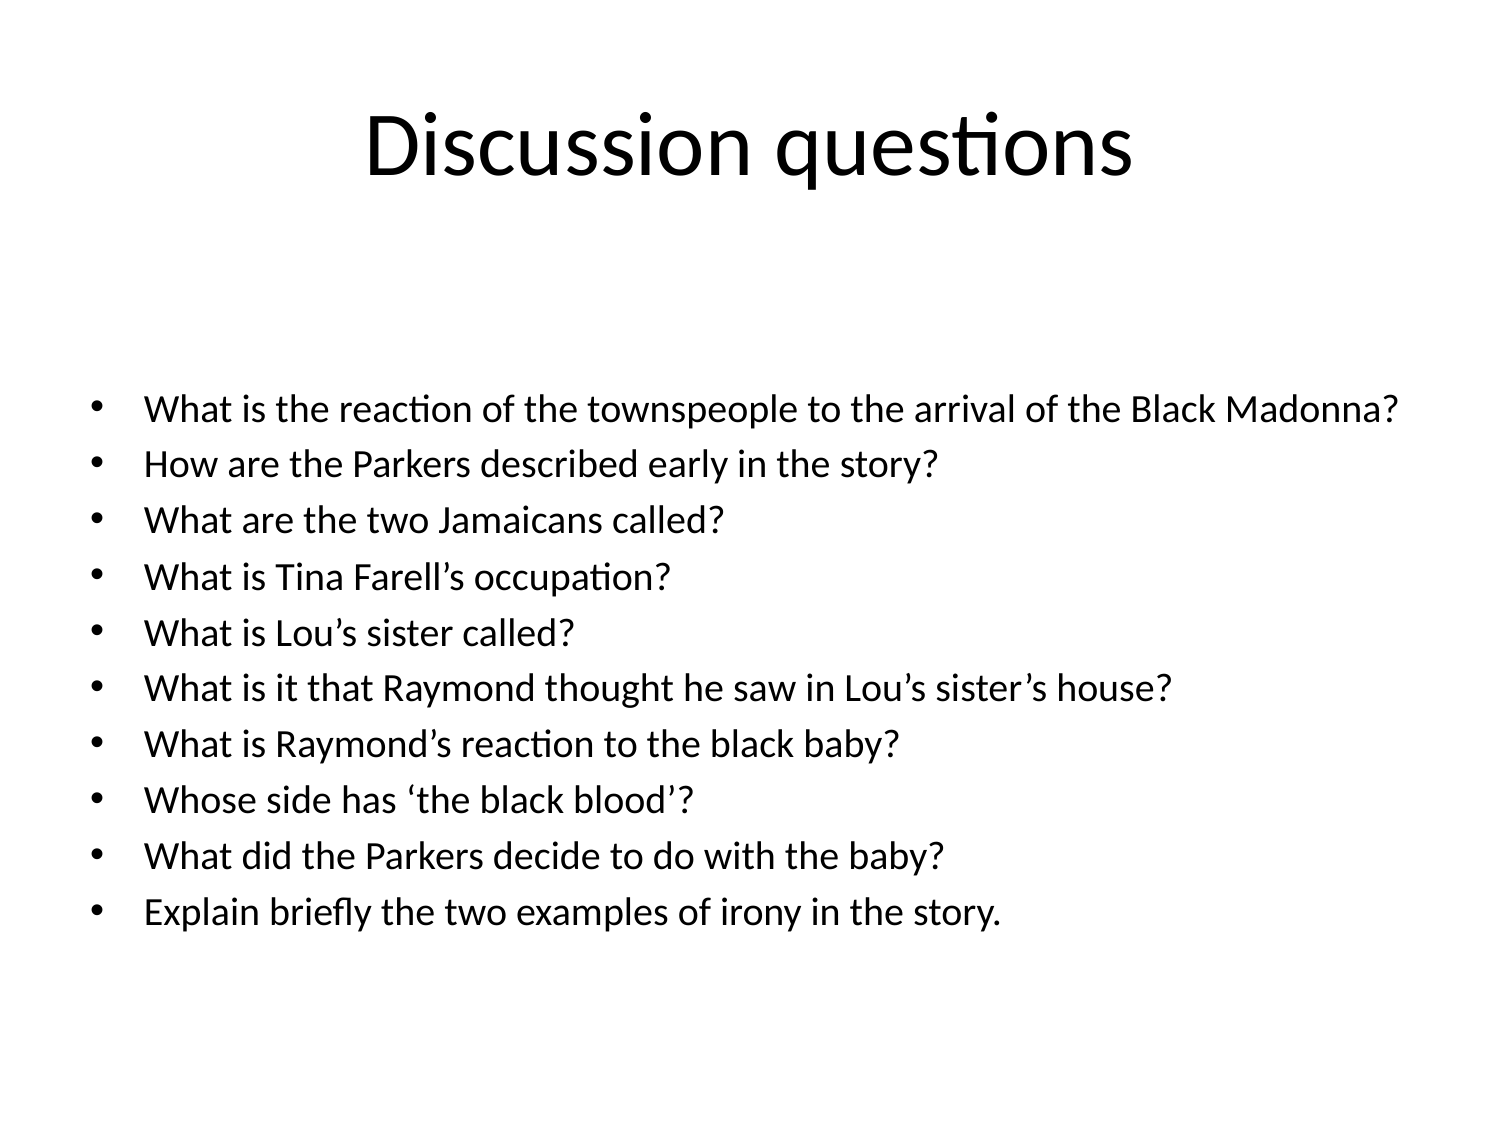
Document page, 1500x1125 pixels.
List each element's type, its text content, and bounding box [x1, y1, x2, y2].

list What is the reaction of the townspeople to the arrival of the Black Madonna? How are the Parkers described early in the story? What are the two Jamaicans called? What is Tina Farell’s occupation? What is Lou’s sister called? What is it that Raymond thought he saw in Lou’s sister’s house? What is Raymond’s reaction to the black baby? Whose side has ‘the black blood’? What did the Parkers decide to do with the baby? Explain briefly the two examples of irony in the story. [75, 262, 1425, 1005]
title Discussion questions [75, 45, 1425, 233]
